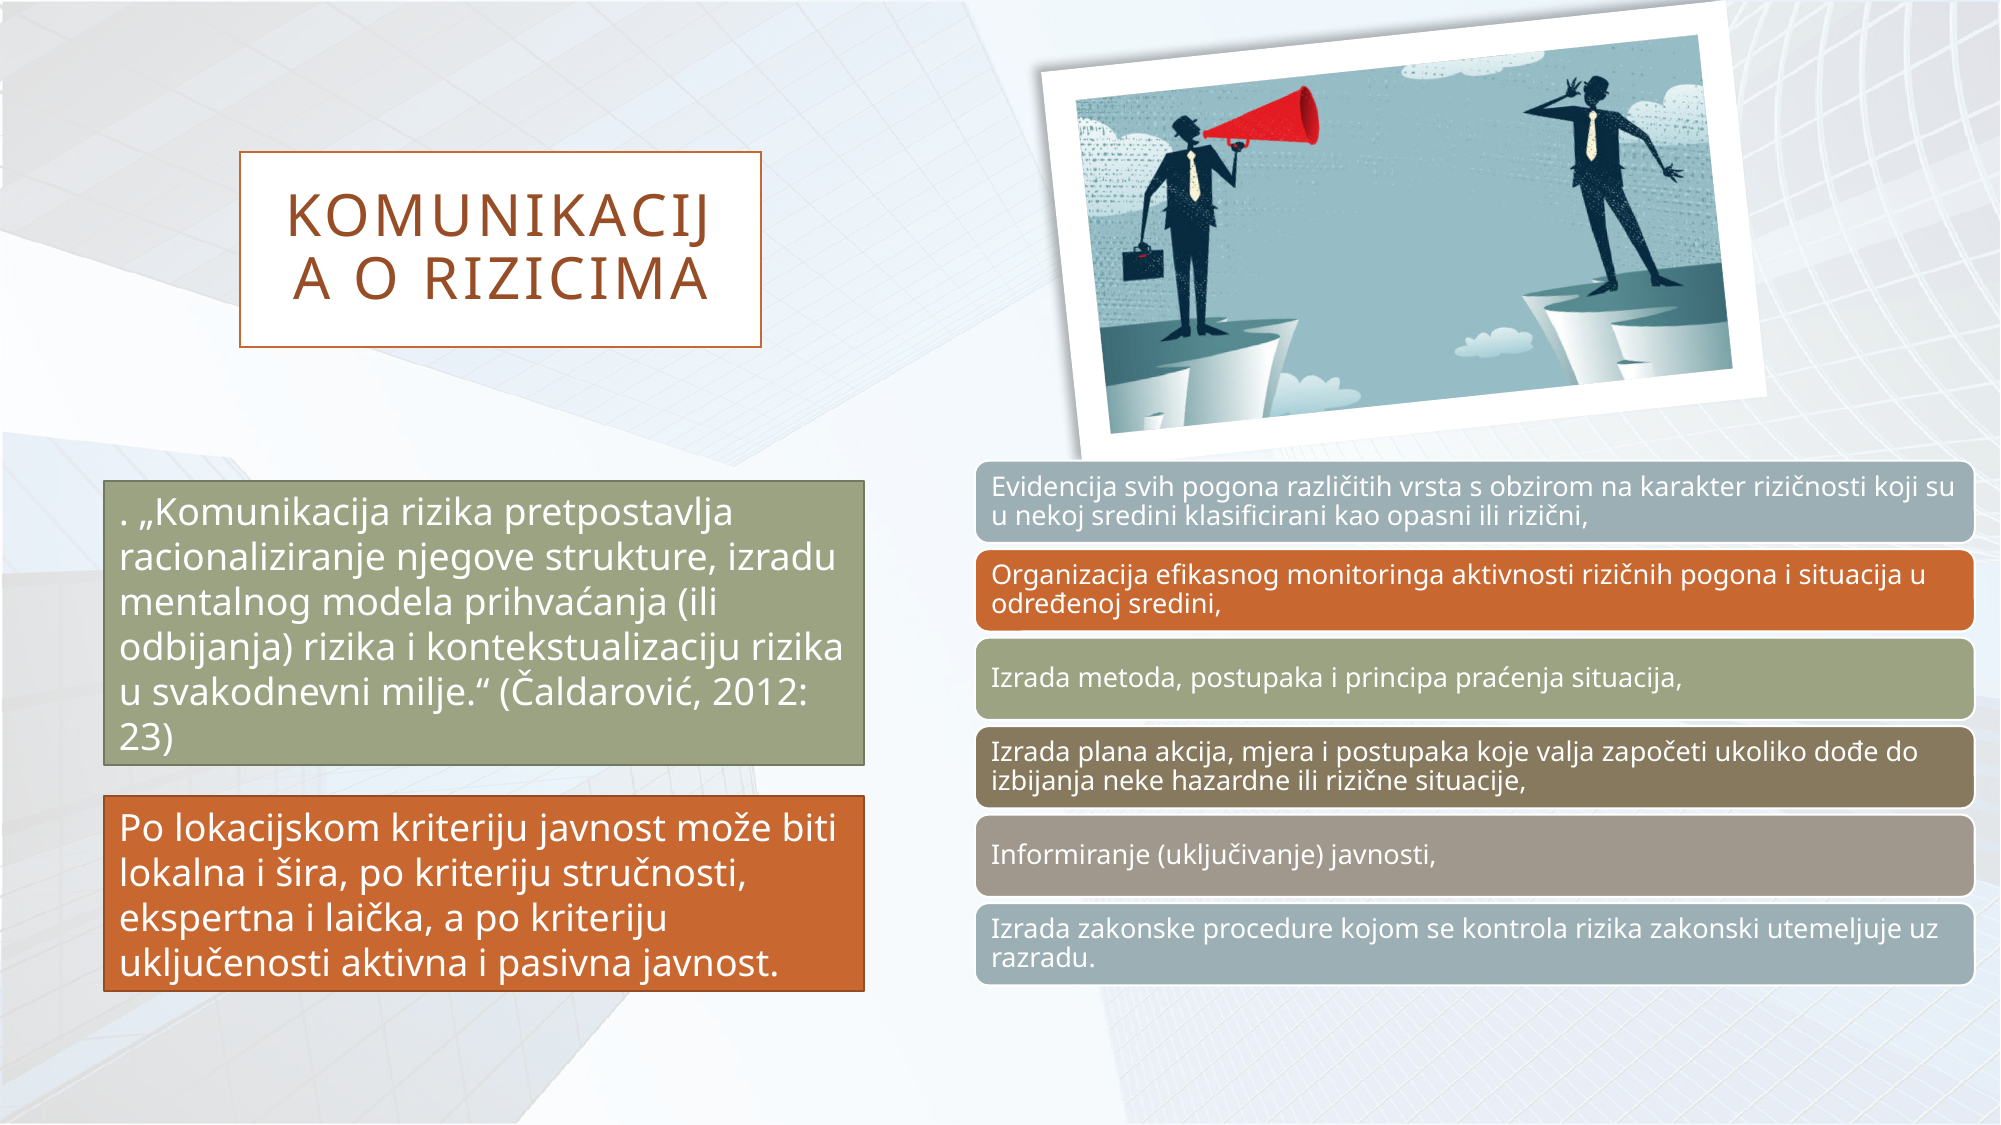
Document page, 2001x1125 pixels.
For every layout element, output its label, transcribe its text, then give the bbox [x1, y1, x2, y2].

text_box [974, 442, 1975, 1004]
text_box Po lokacijskom kriteriju javnost može biti lokalna i šira, po kriteriju stručnosti, ekspertna i laička, a po kriteriju uključenosti aktivna i pasivna javnost. [103, 795, 865, 992]
text_box . „Komunikacija rizika pretpostavlja racionaliziranje njegove strukture, izradu mentalnog modela prihvaćanja (ili odbijanja) rizika i kontekstualizaciju rizika u svakodnevni milje.“ (Čaldarović, 2012: 23) [103, 480, 865, 766]
picture [1077, 36, 1732, 433]
title Komunikacija o rizicima [239, 151, 762, 348]
